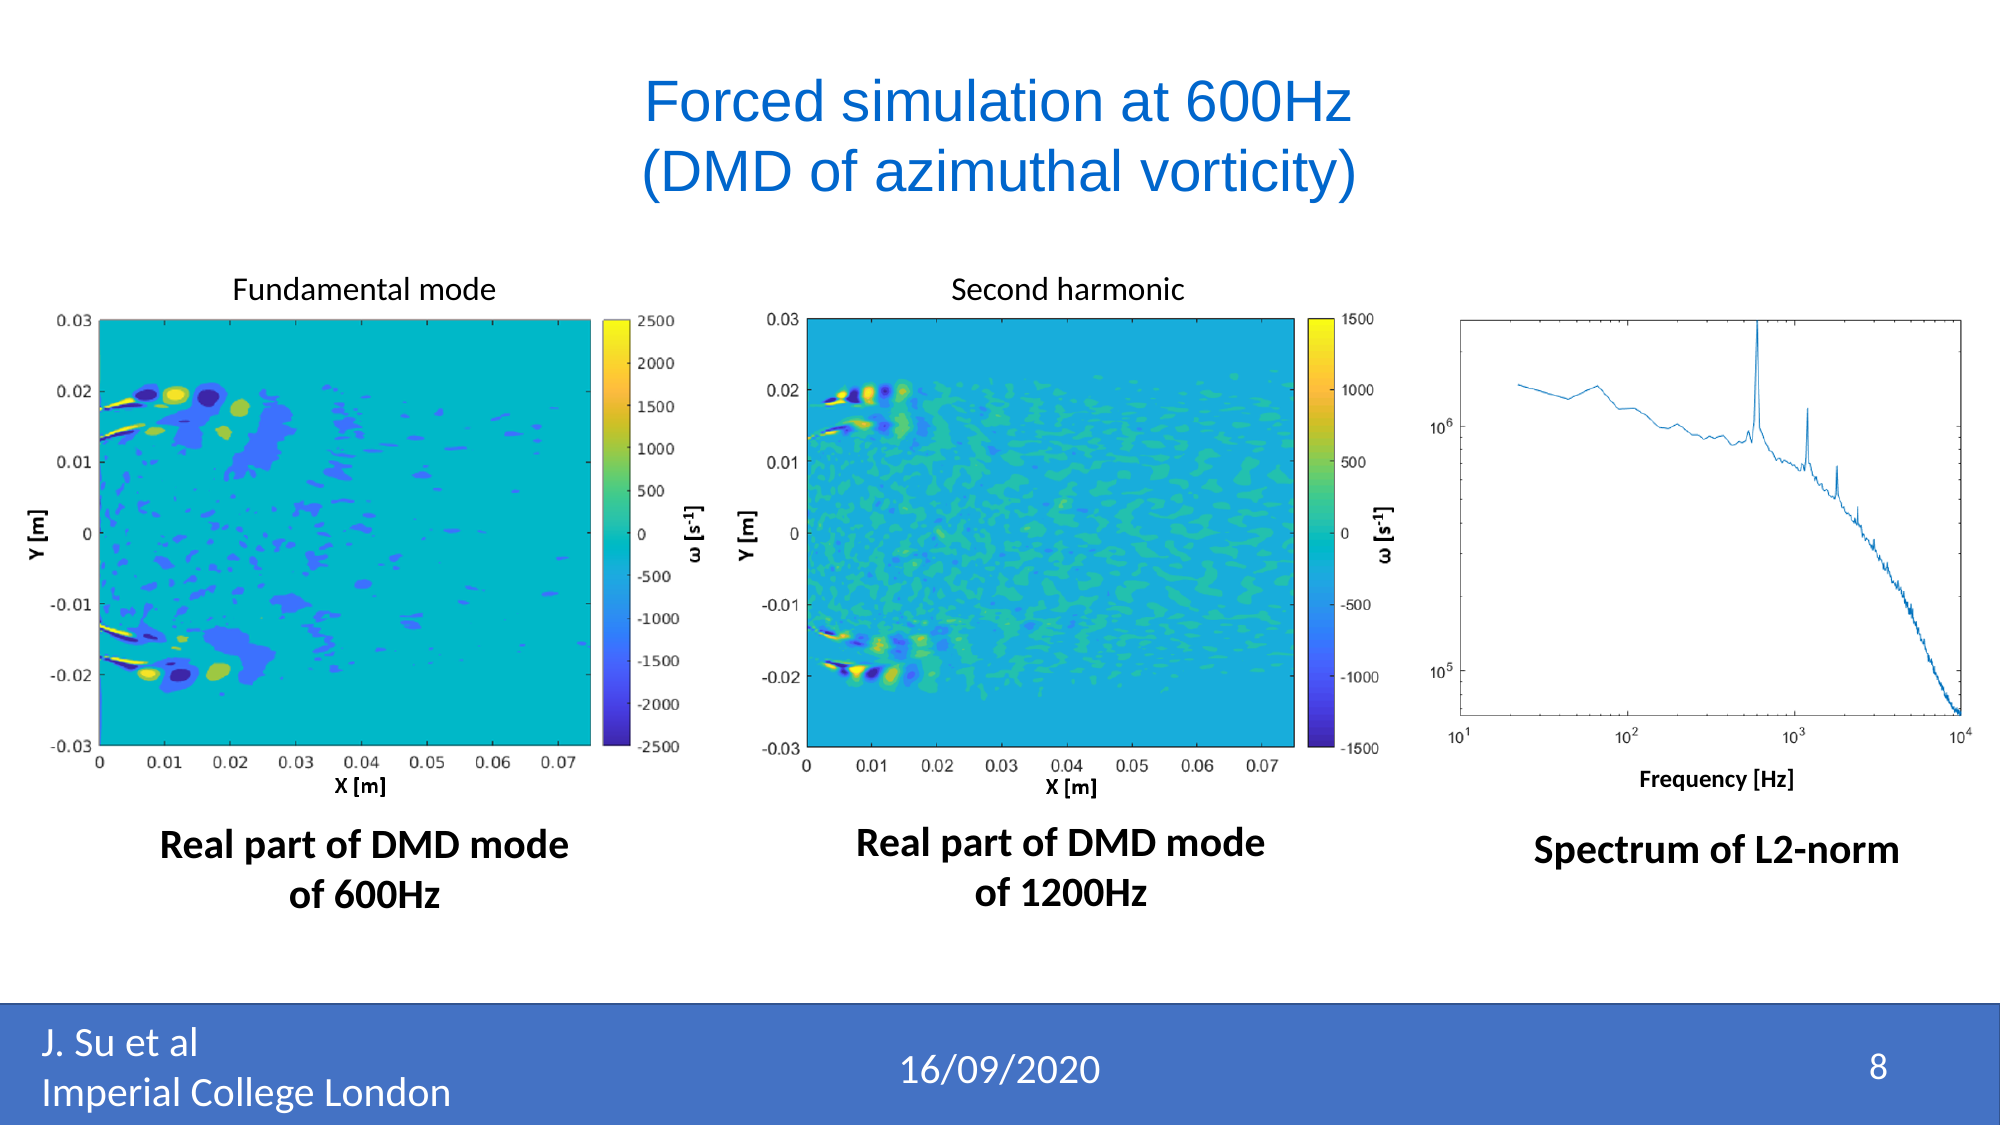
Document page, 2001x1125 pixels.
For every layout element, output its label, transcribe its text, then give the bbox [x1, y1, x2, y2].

text_box 8 [1807, 1034, 1950, 1095]
text_box J. Su et al Imperial College London [26, 1007, 489, 1122]
text_box 16/09/2020 [848, 1034, 1151, 1100]
text_box Fundamental mode [184, 259, 545, 302]
text_box Real part of DMD mode of 600Hz [134, 808, 595, 924]
text_box Spectrum of L2-norm [1475, 814, 1960, 879]
text_box Frequency [Hz] [1557, 755, 1877, 801]
text_box [0, 1003, 2000, 1125]
text_box Second harmonic [888, 259, 1248, 301]
text_box Forced simulation at 600Hz (DMD of azimuthal vorticity) [408, 55, 1591, 237]
text_box Real part of DMD mode of 1200Hz [831, 807, 1292, 923]
picture [10, 301, 1982, 804]
